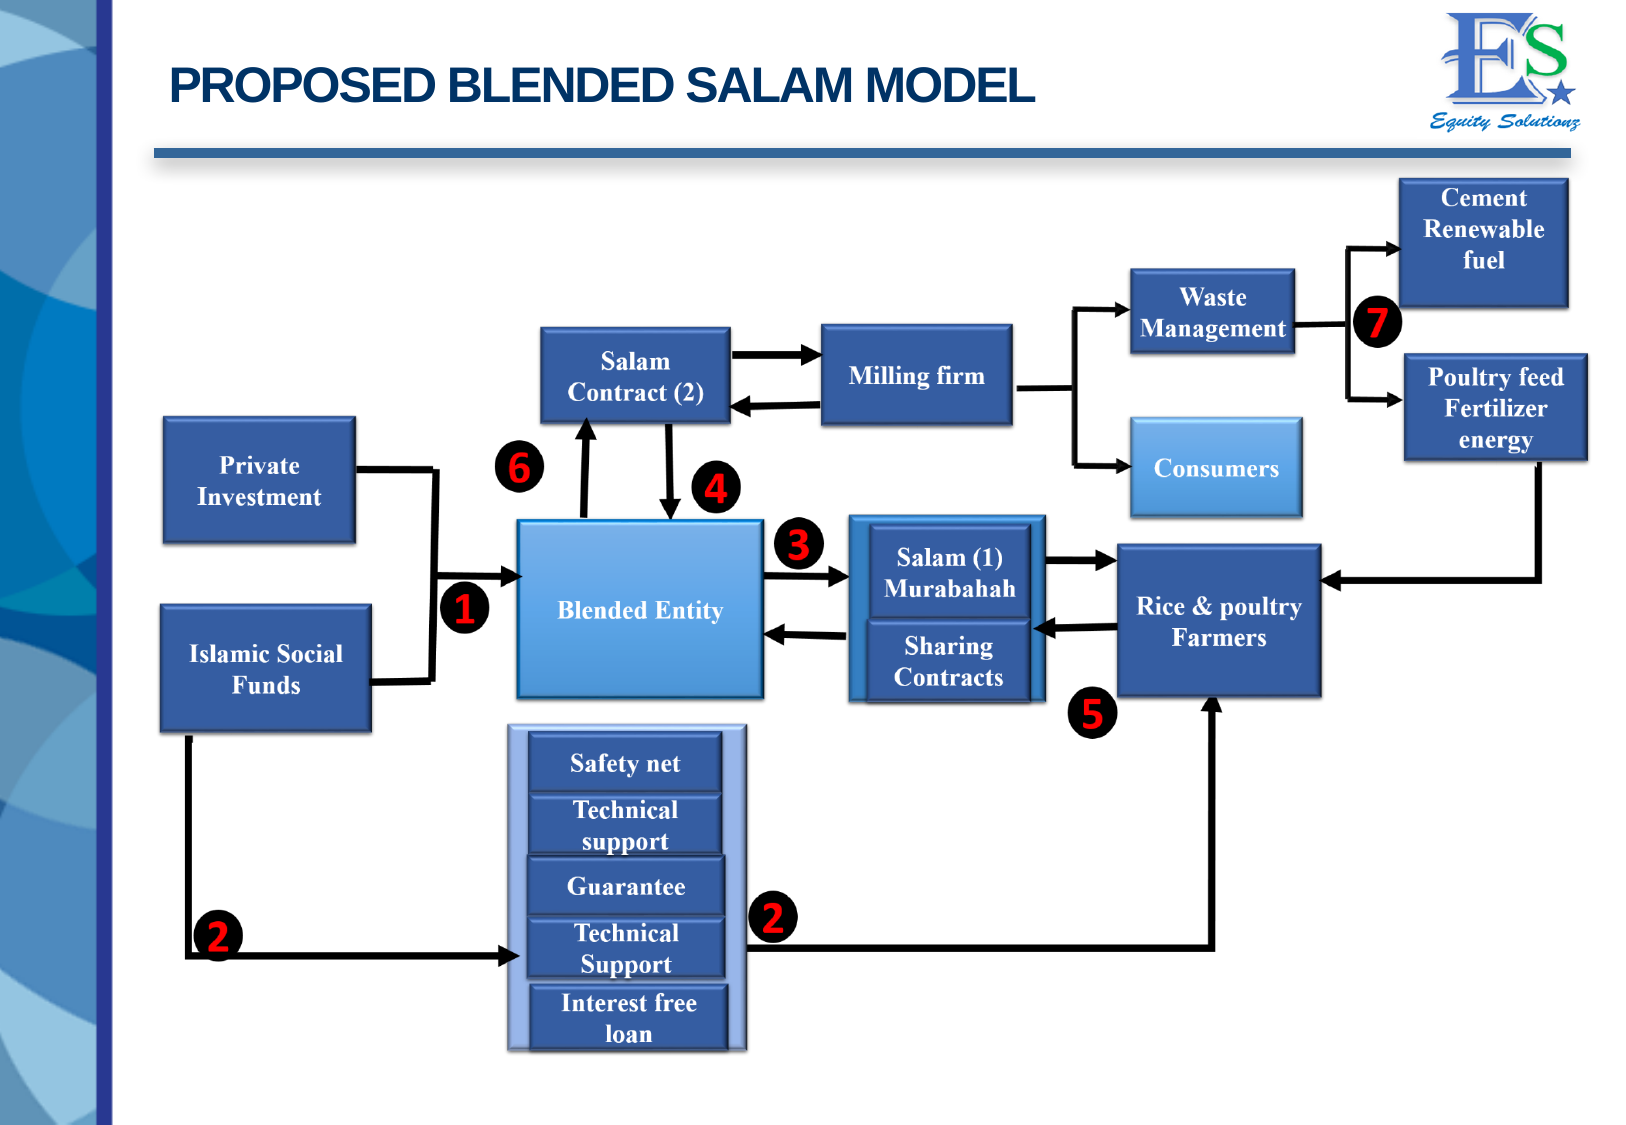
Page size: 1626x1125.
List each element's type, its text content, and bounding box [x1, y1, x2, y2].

picture [0, 0, 136, 1125]
picture [153, 166, 1594, 1072]
picture [1417, 2, 1594, 139]
text_box Proposed Blended Salam Model [153, 40, 1412, 124]
